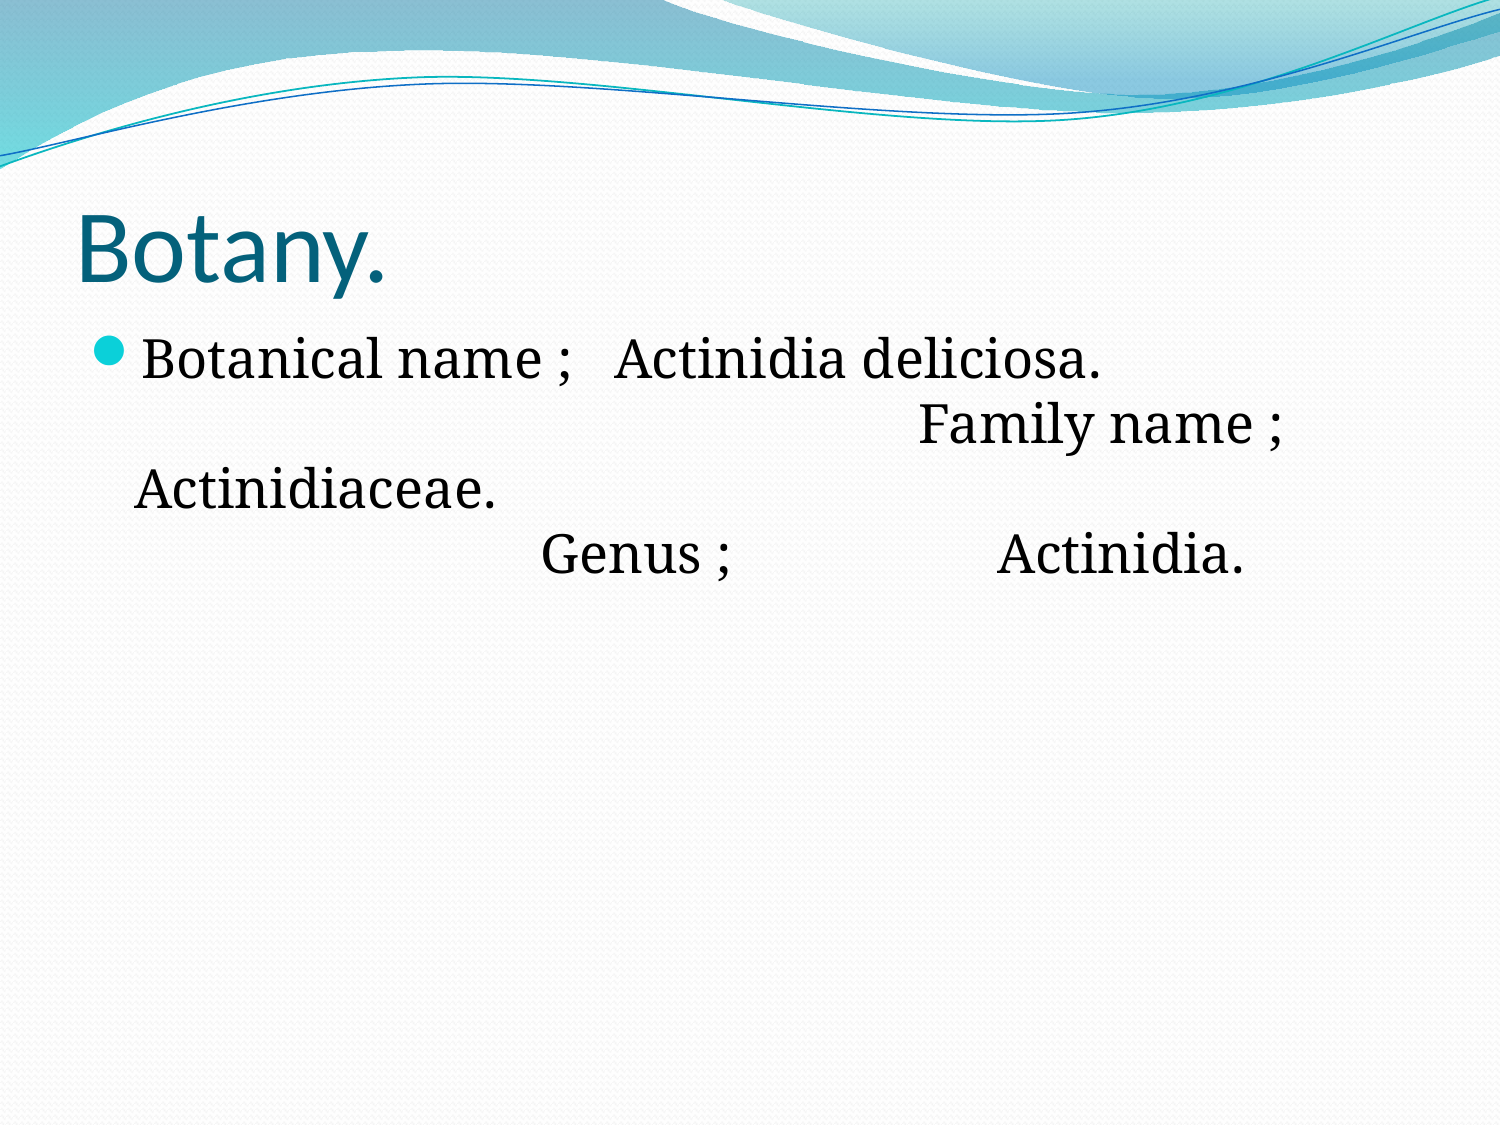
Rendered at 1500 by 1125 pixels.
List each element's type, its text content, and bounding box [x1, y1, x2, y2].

title Botany. [75, 115, 1425, 303]
list Botanical name ; Actinidia deliciosa. Family name ; Actinidiaceae. Genus ; Actinidia. [75, 317, 1425, 1038]
